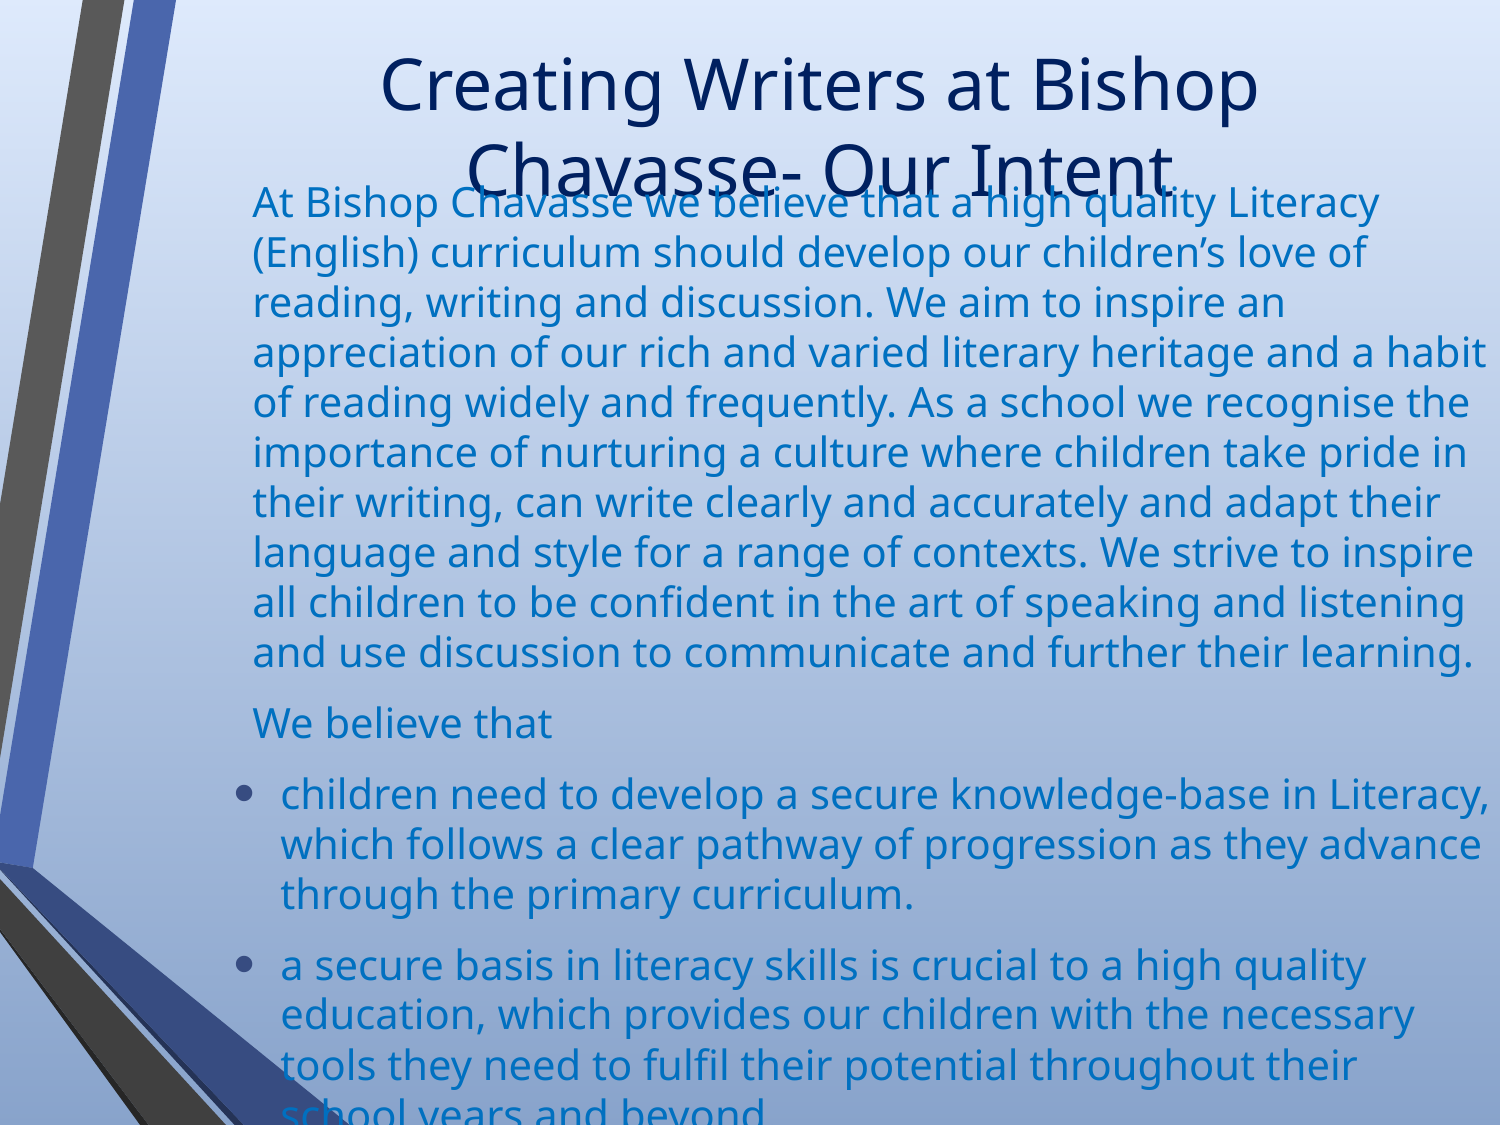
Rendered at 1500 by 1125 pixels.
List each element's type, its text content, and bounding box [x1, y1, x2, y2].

title Creating Writers at Bishop Chavasse- Our Intent [194, 30, 1445, 219]
list At Bishop Chavasse we believe that a high quality Literacy (English) curriculum should develop our children’s love of reading, writing and discussion. We aim to inspire an appreciation of our rich and varied literary heritage and a habit of reading widely and frequently. As a school we recognise the importance of nurturing a culture where children take pride in their writing, can write clearly and accurately and adapt their language and style for a range of contexts. We strive to inspire all children to be confident in the art of speaking and listening and use discussion to communicate and further their learning. We believe that children need to develop a secure knowledge-base in Literacy, which follows a clear pathway of progression as they advance through the primary curriculum. a secure basis in literacy skills is crucial to a high quality education, which provides our children with the necessary tools they need to fulfil their potential throughout their school years and beyond. [218, 420, 1500, 894]
